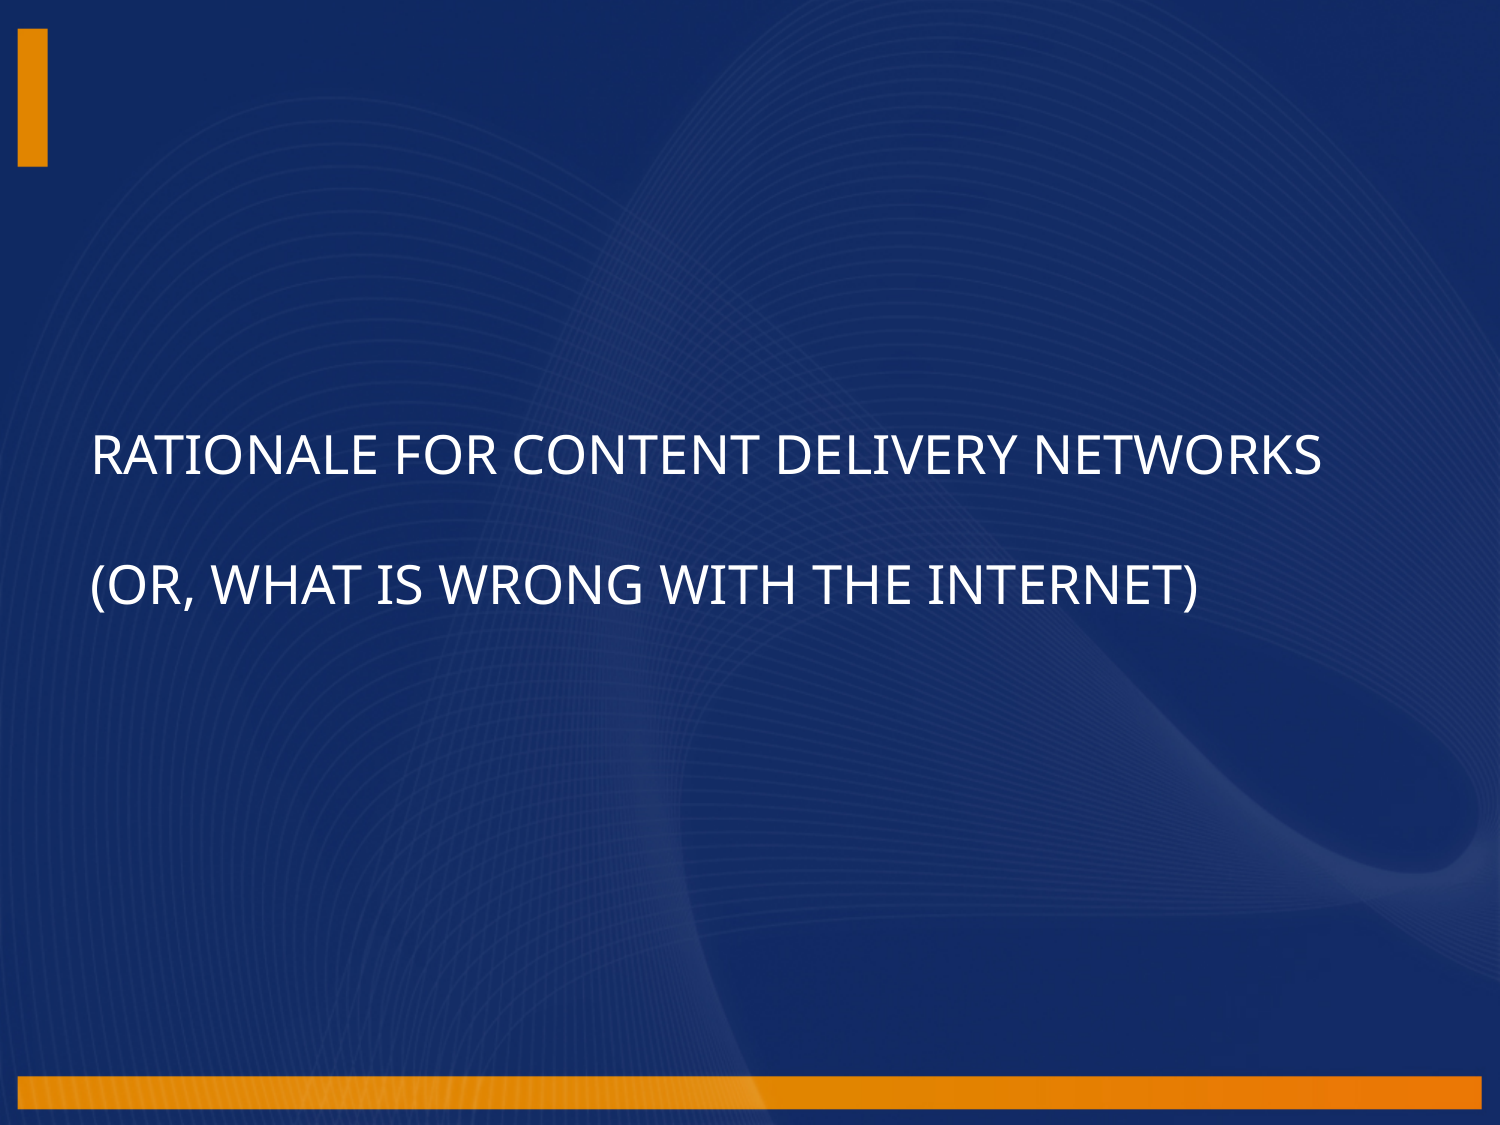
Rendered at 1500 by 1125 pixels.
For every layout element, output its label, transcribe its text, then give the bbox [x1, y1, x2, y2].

picture [0, 0, 1500, 1125]
title RATIONALE FOR CONTENT DELIVERY NETWORKS (OR, WHAT IS WRONG WITH THE INTERNET) [75, 412, 1463, 638]
